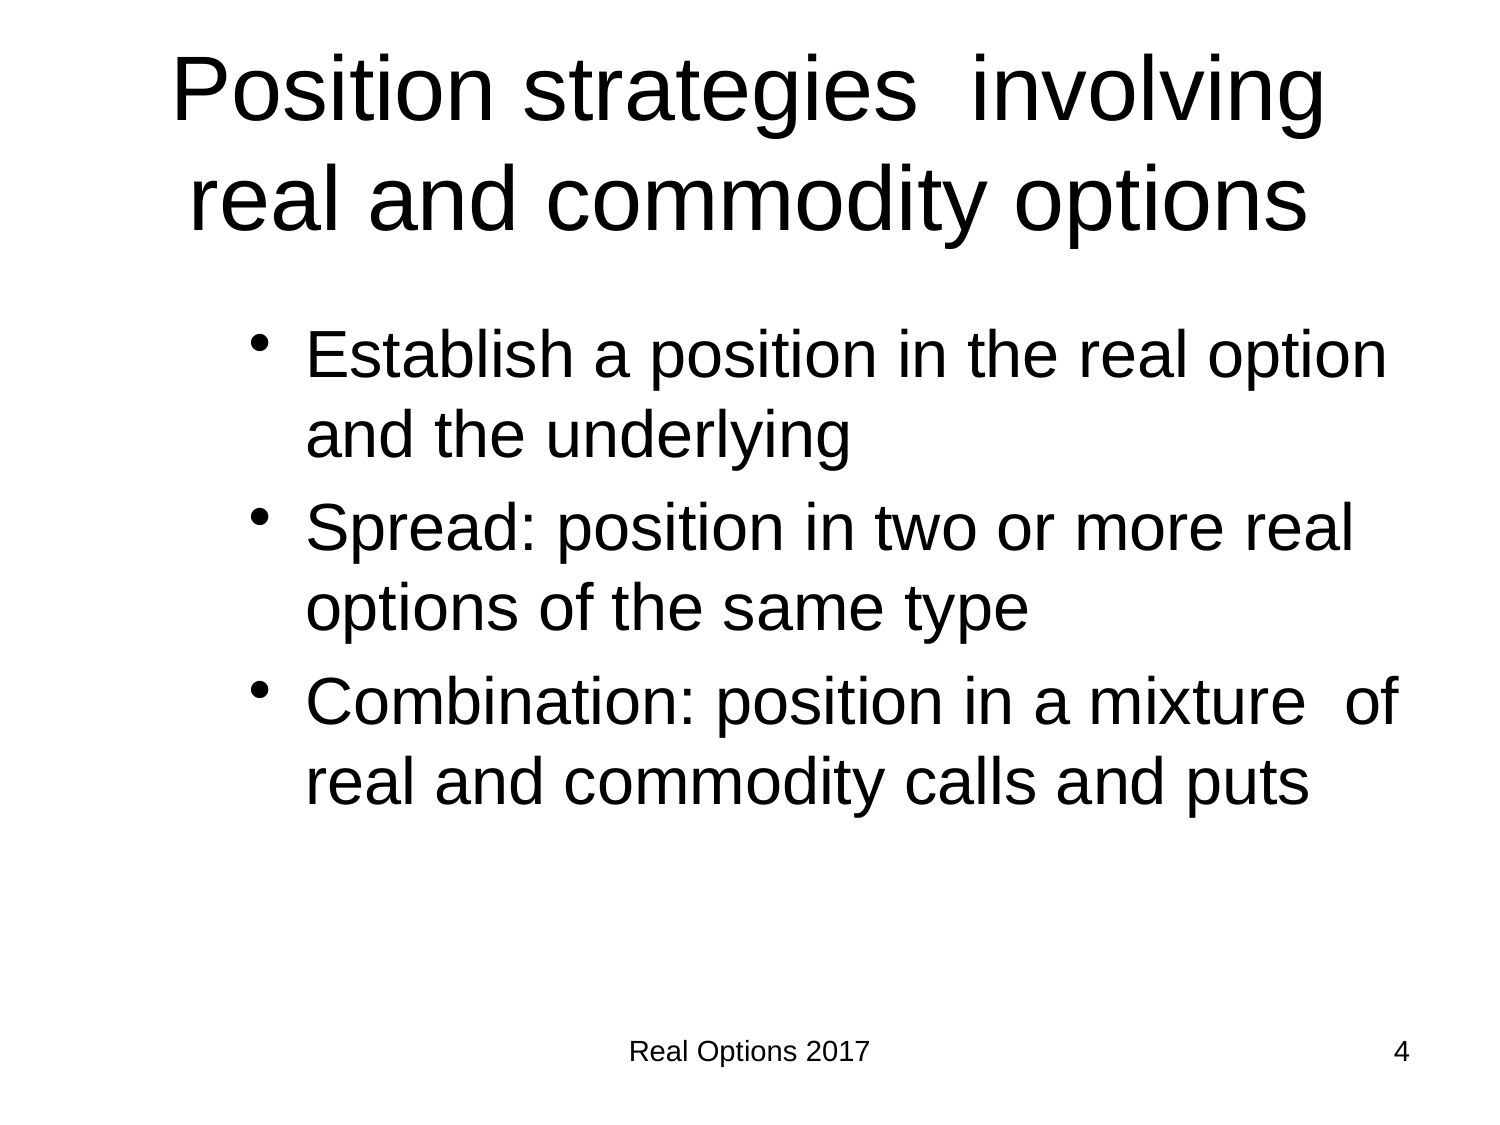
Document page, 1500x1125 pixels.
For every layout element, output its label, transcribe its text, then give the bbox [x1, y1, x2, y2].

list Establish a position in the real option and the underlying Spread: position in two or more real options of the same type Combination: position in a mixture of real and commodity calls and puts [233, 303, 1426, 1006]
title Position strategies involving real and commodity options [74, 44, 1426, 233]
slide_number 4 [1074, 1024, 1426, 1103]
footer Real Options 2017 [512, 1024, 988, 1103]
